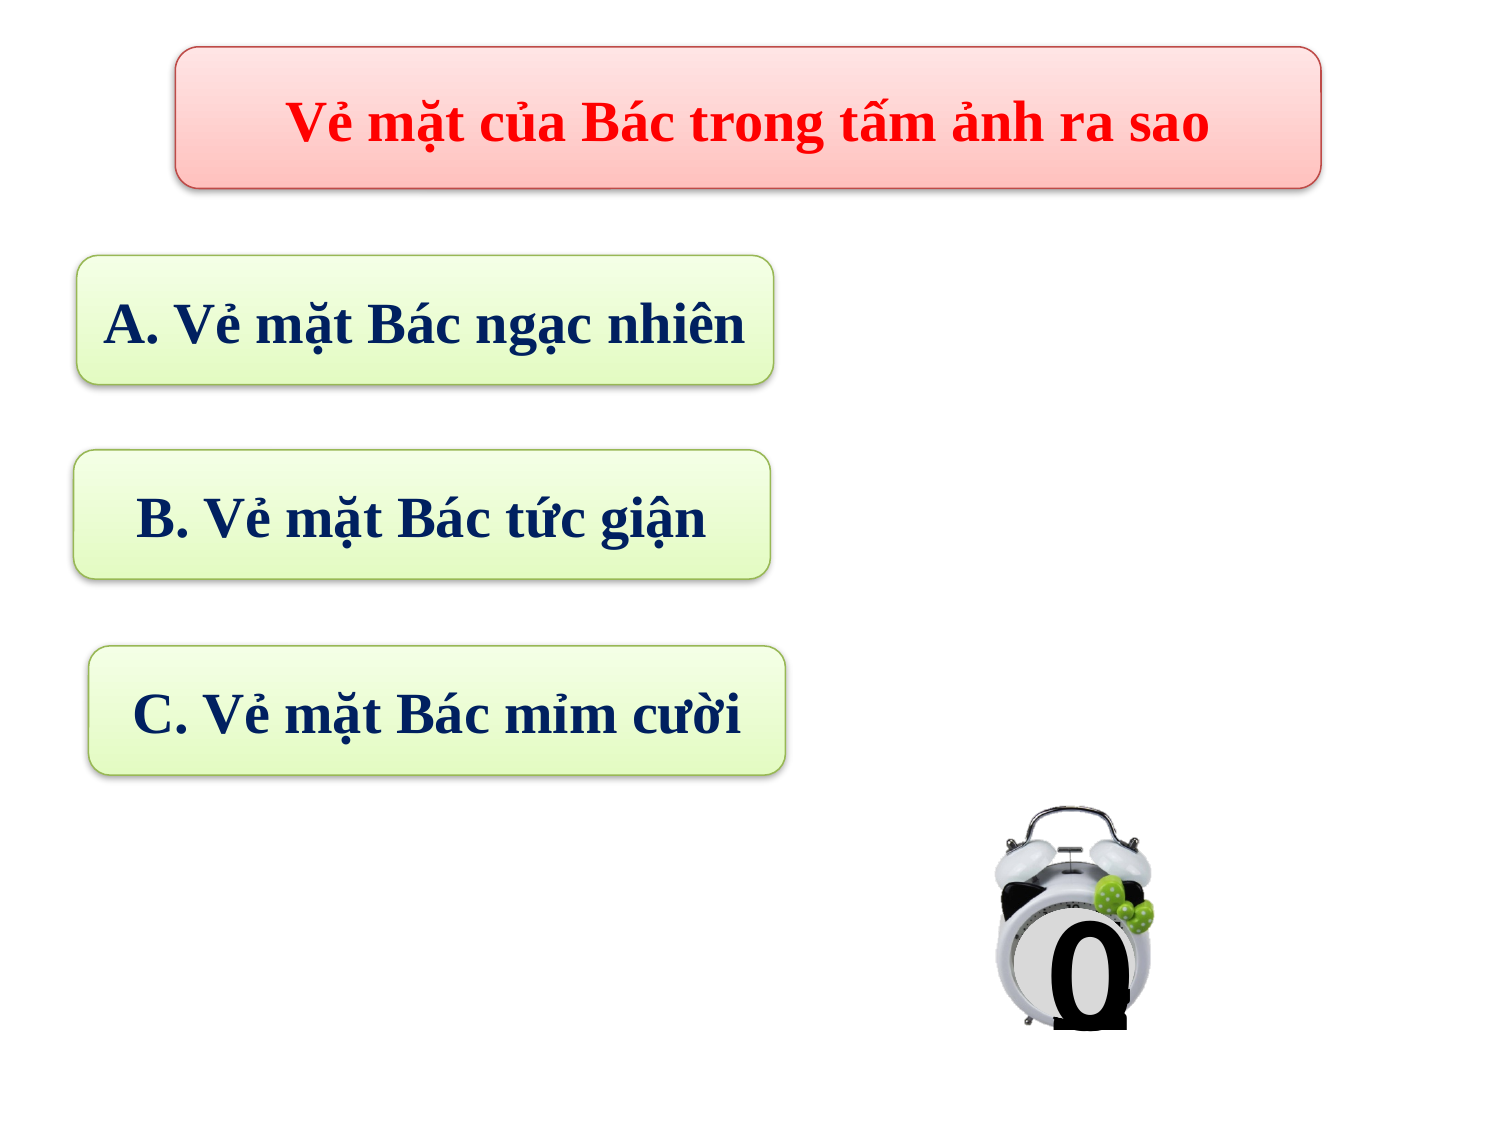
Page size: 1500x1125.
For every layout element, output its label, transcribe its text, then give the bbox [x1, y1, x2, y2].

text_box B. Vẻ mặt Bác tức giận [72, 448, 772, 580]
picture [974, 774, 1175, 1084]
text_box A. Vẻ mặt Bác ngạc nhiên [75, 254, 775, 386]
text_box Vẻ mặt của Bác trong tấm ảnh ra sao [174, 46, 1322, 190]
text_box C. Vẻ mặt Bác mỉm cười [87, 645, 787, 776]
